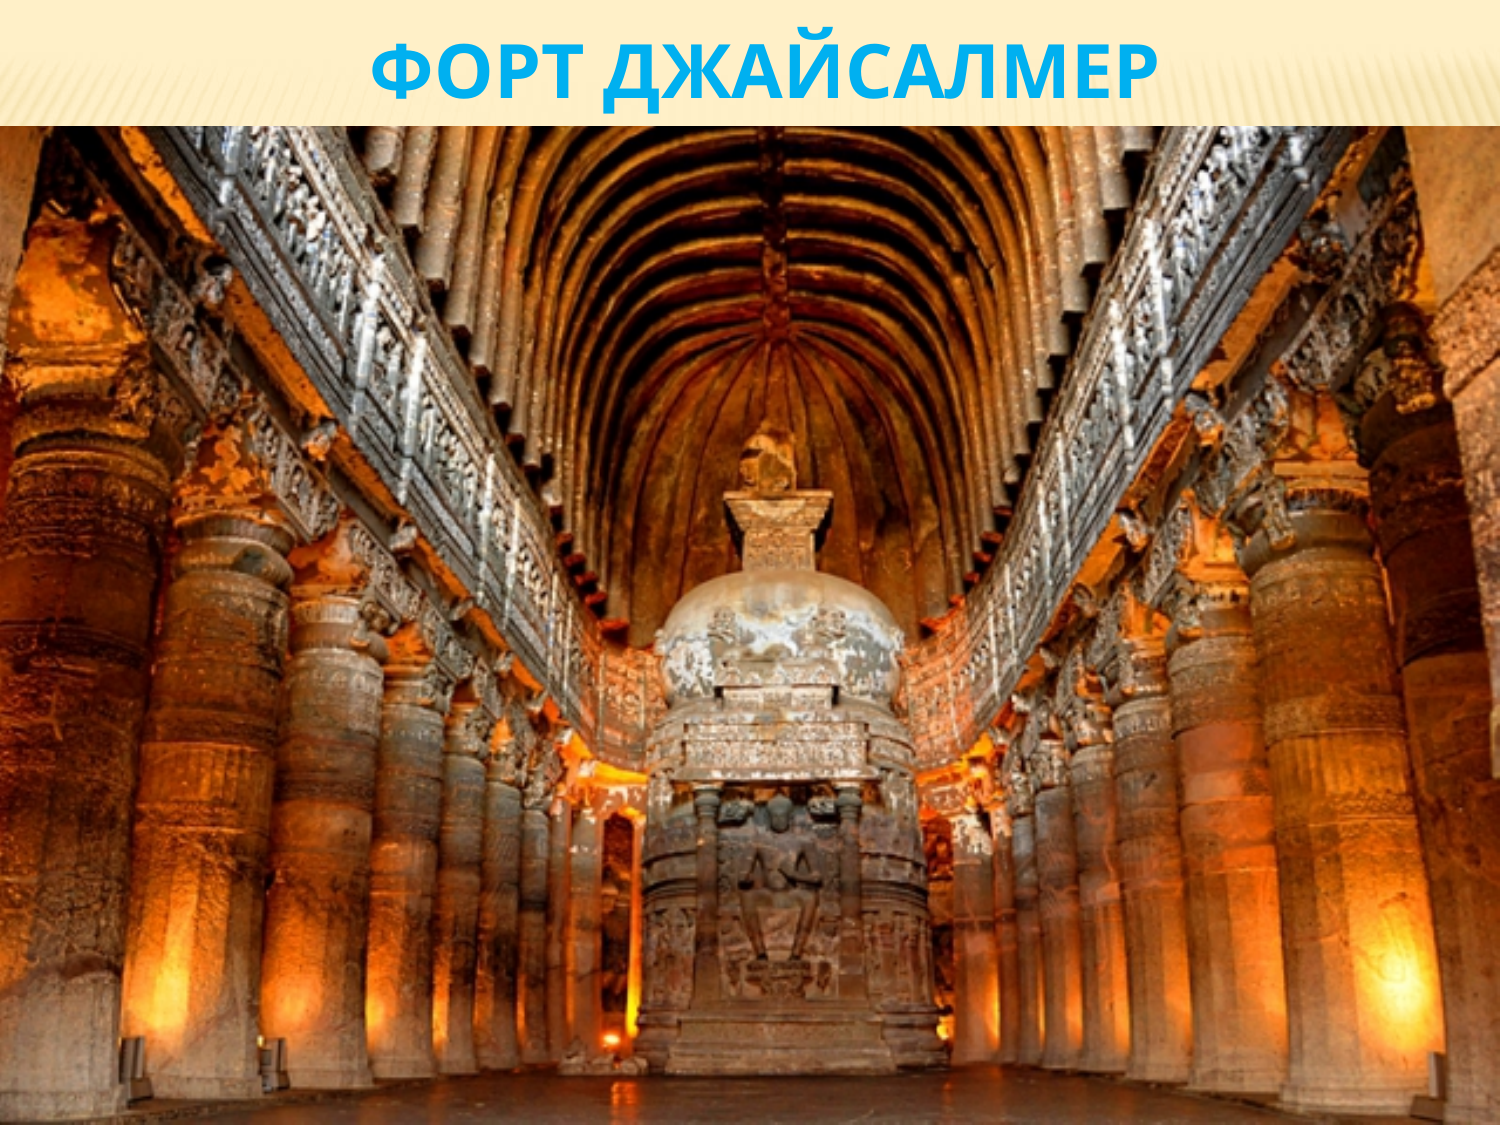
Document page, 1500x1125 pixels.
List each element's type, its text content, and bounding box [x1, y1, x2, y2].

title форт Джайсалмер [53, 0, 1479, 124]
picture [0, 126, 1500, 1125]
